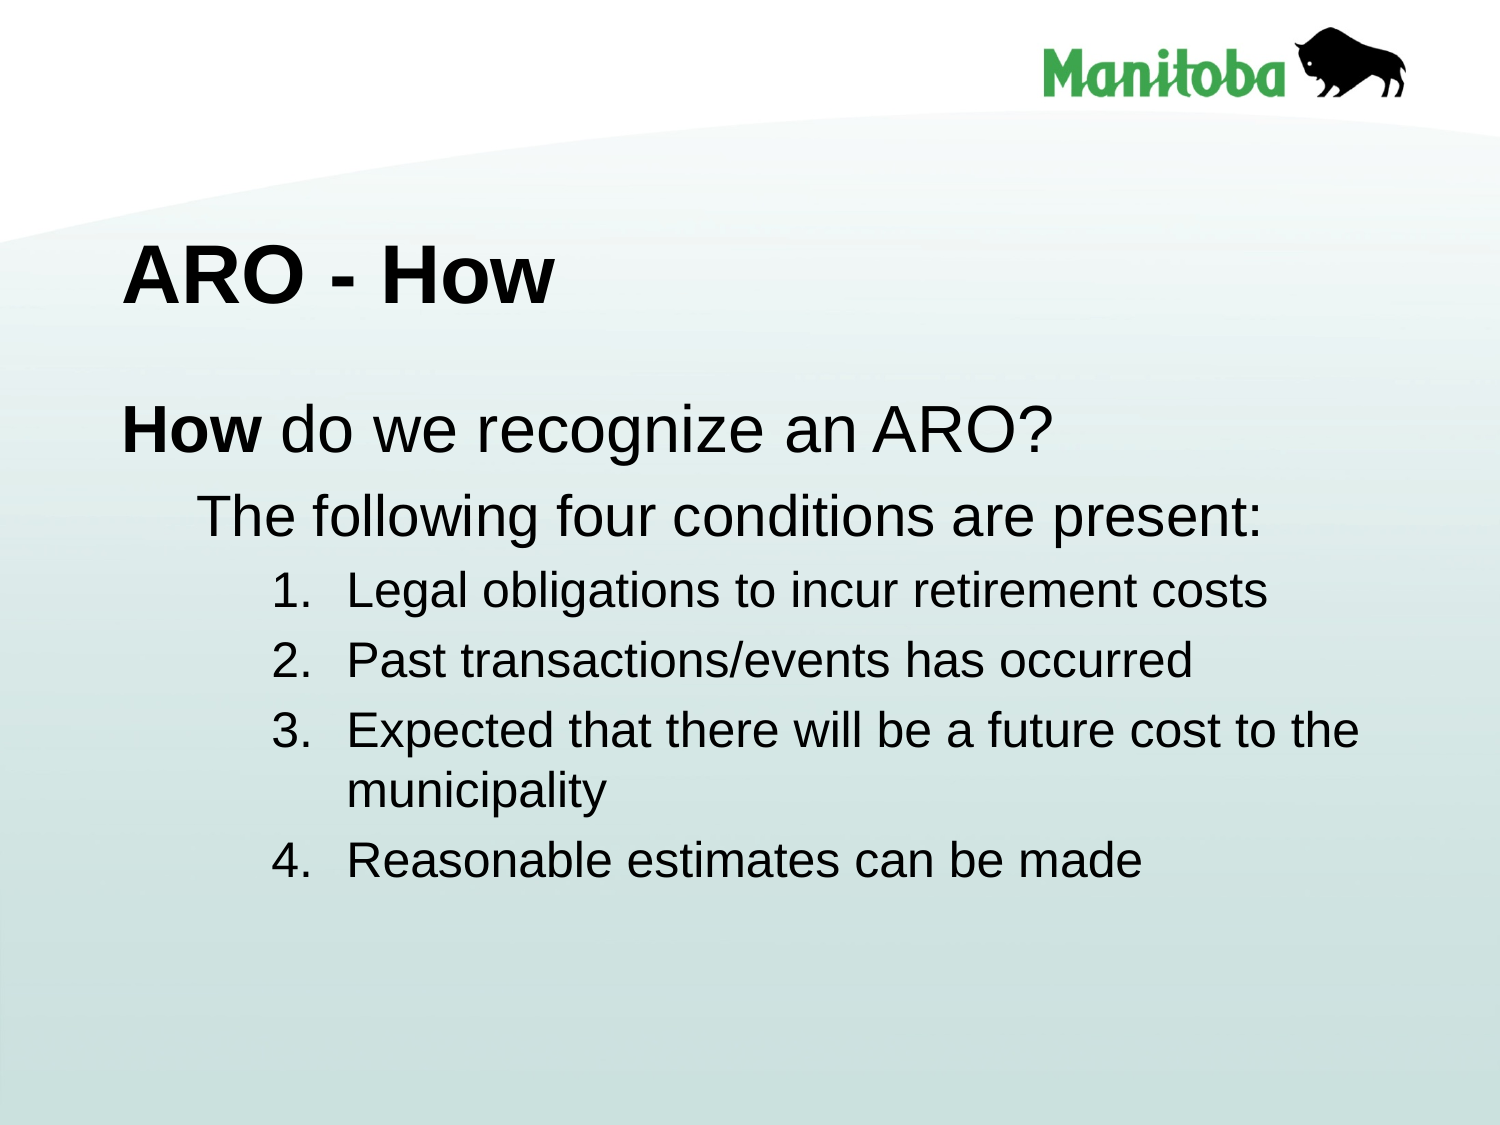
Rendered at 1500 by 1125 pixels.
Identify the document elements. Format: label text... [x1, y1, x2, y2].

list How do we recognize an ARO? The following four conditions are present: Legal obligations to incur retirement costs Past transactions/events has occurred Expected that there will be a future cost to the municipality Reasonable estimates can be made [106, 378, 1425, 1097]
title ARO - How [106, 176, 1424, 365]
picture [0, 0, 1500, 1125]
